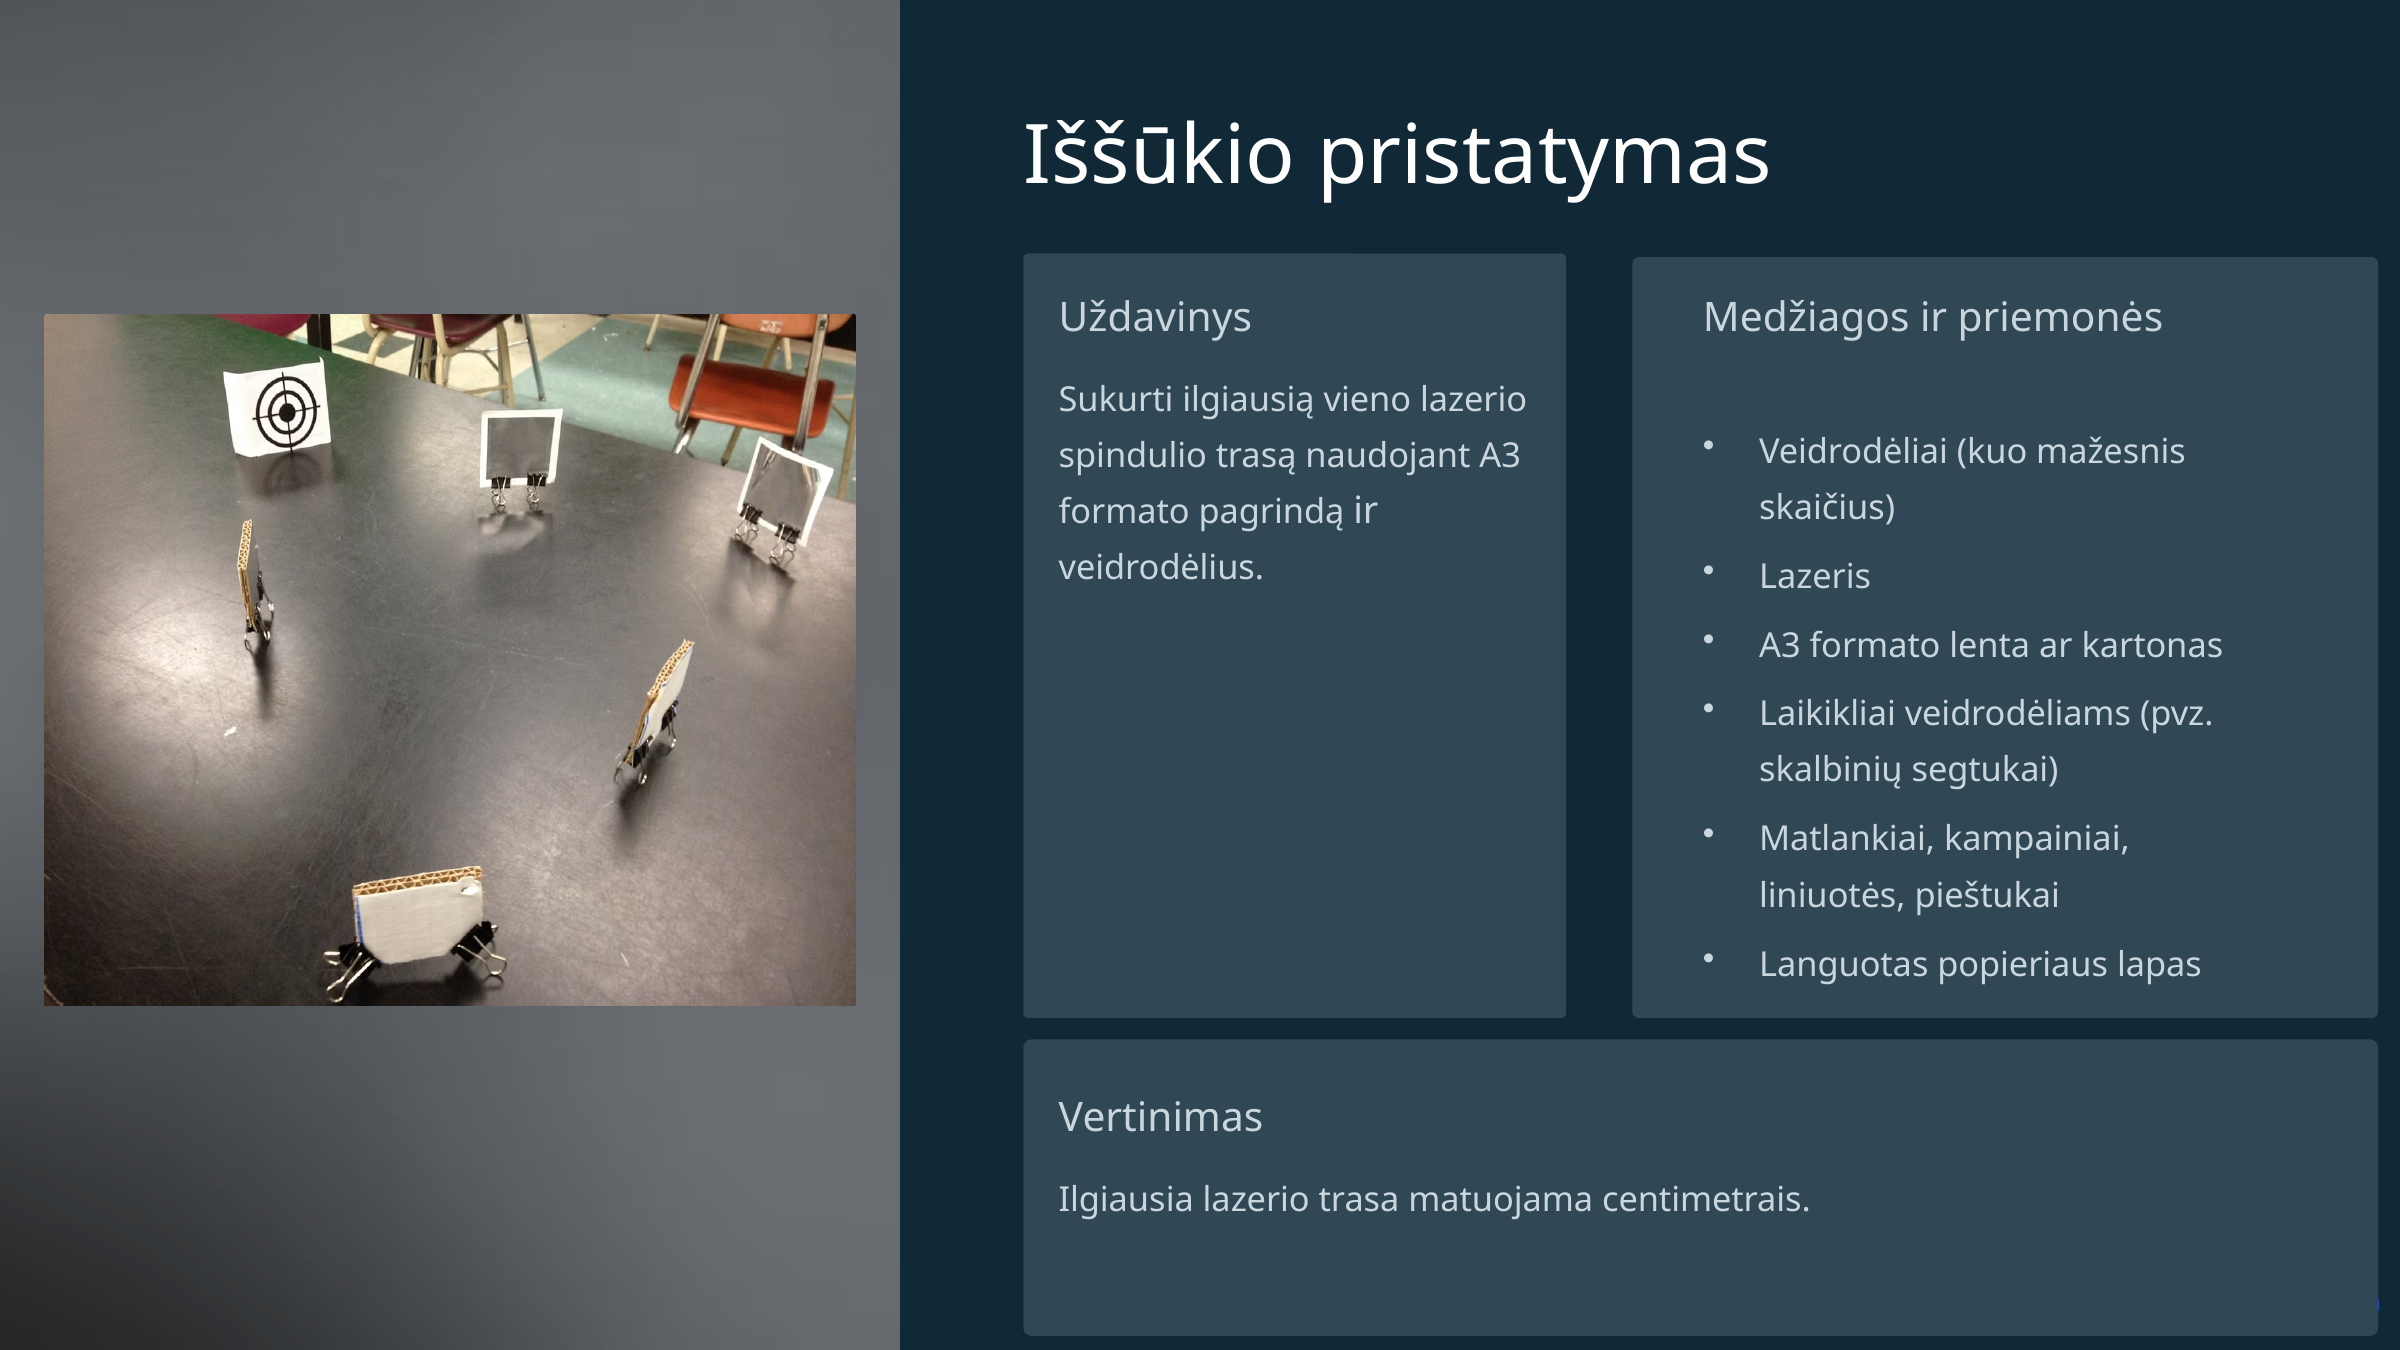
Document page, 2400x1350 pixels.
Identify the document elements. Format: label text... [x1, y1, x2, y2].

text_box Languotas popieriaus lapas [1702, 926, 2242, 983]
text_box Matlankiai, kampainiai, liniuotės, pieštukai [1702, 801, 2242, 915]
text_box A3 formato lenta ar kartonas [1702, 607, 2242, 664]
text_box [1023, 253, 1567, 1019]
picture [0, 0, 900, 1350]
text_box Lazeris [1702, 538, 2242, 596]
text_box Laikikliai veidrodėliams (pvz. skalbinių segtukai) [1702, 676, 2242, 789]
text_box Veidrodėliai (kuo mažesnis skaičius) [1702, 413, 2242, 527]
text_box [1632, 257, 2379, 1019]
text_box Vertinimas [1058, 1088, 1474, 1141]
text_box Medžiagos ir priemonės [1702, 288, 2242, 393]
text_box [1023, 1039, 2379, 1336]
text_box Iššūkio pristatymas [1023, 96, 2007, 201]
text_box Ilgiausia lazerio trasa matuojama centimetrais. [1058, 1161, 2242, 1219]
text_box Uždavinys [1058, 288, 1474, 341]
picture [2106, 1271, 2389, 1339]
text_box Sukurti ilgiausią vieno lazerio spindulio trasą naudojant A3 formato pagrindą ir veidrodėlius. [1058, 361, 1532, 531]
